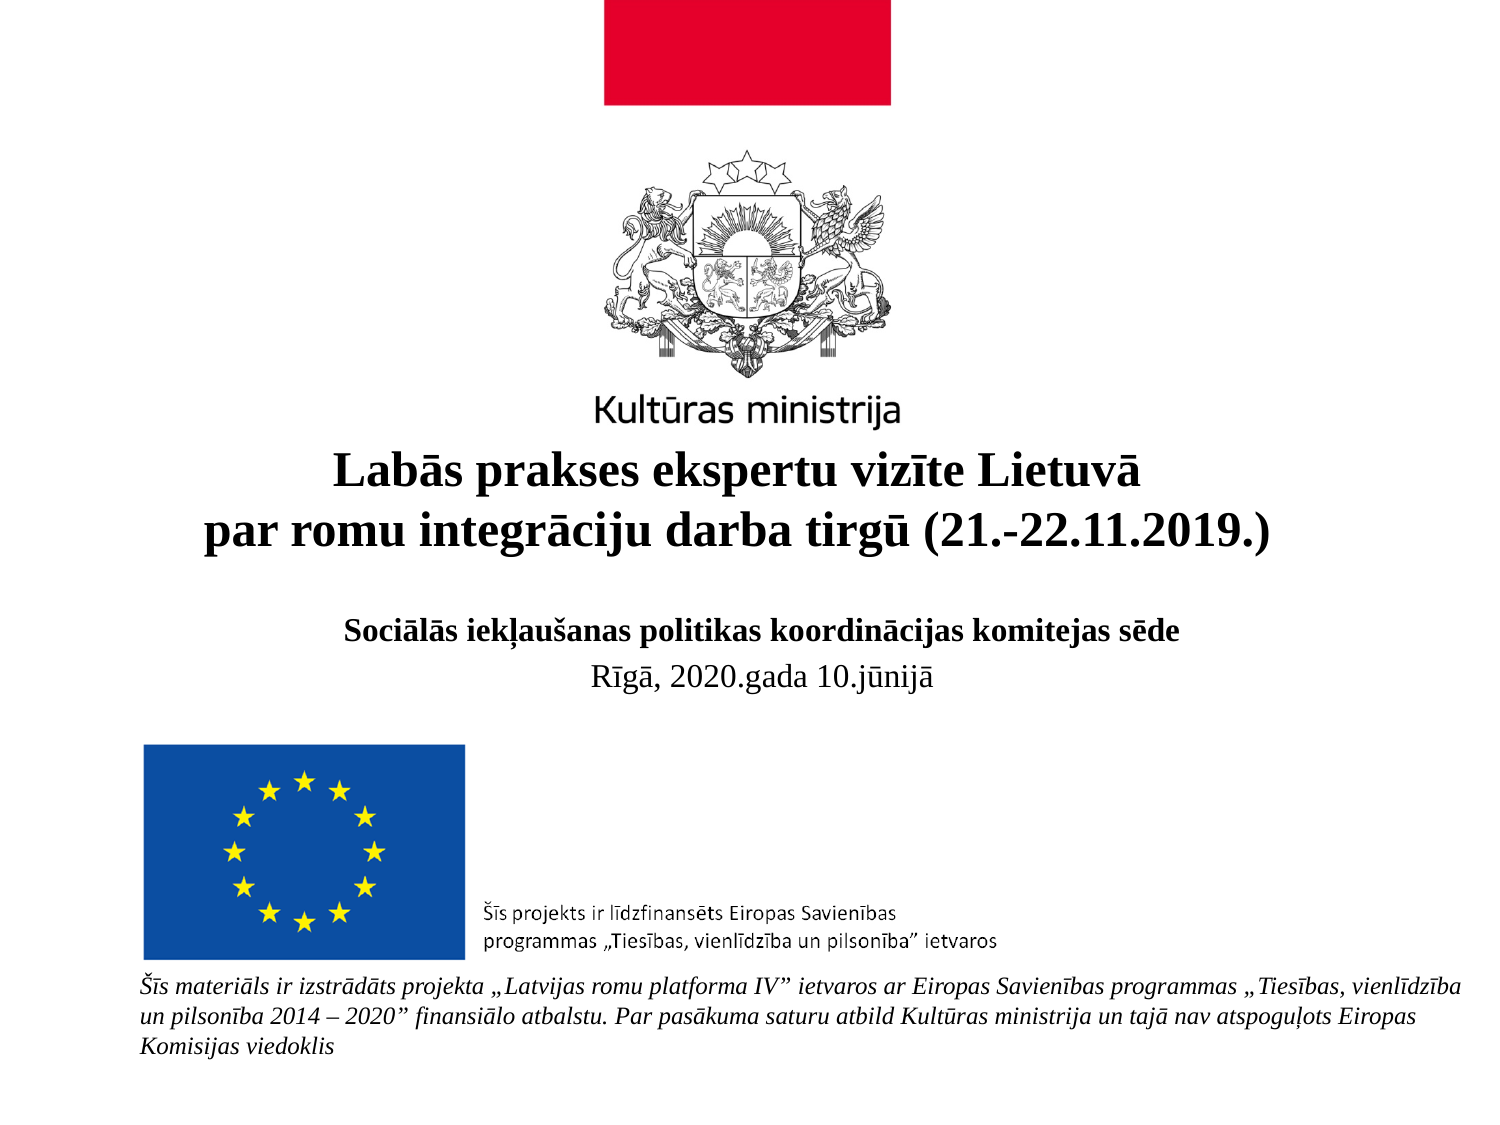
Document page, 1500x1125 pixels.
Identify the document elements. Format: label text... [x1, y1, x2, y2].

title Labās prakses ekspertu vizīte Lietuvā par romu integrāciju darba tirgū (21.-22.11.2019.) [99, 424, 432, 624]
subtitle Sociālās iekļaušanas politikas koordinācijas komitejas sēde Rīgā, 2020.gada 10.jūnijā [187, 624, 1338, 738]
title Labās prakses ekspertu vizīte Lietuvā par romu integrāciju darba tirgū (21.-22.11.2019.) [1062, 424, 1376, 624]
picture [437, 0, 1058, 684]
text_box Šīs materiāls ir izstrādāts projekta „Latvijas romu platforma IV” ietvaros ar Eiropas Savienības programmas „Tiesības, vienlīdzība un pilsonība 2014 – 2020” finansiālo atbalstu. Par pasākuma saturu atbild Kultūras ministrija un tajā nav atspoguļots Eiropas Komisijas viedoklis [124, 962, 1488, 1068]
picture [137, 737, 1003, 966]
